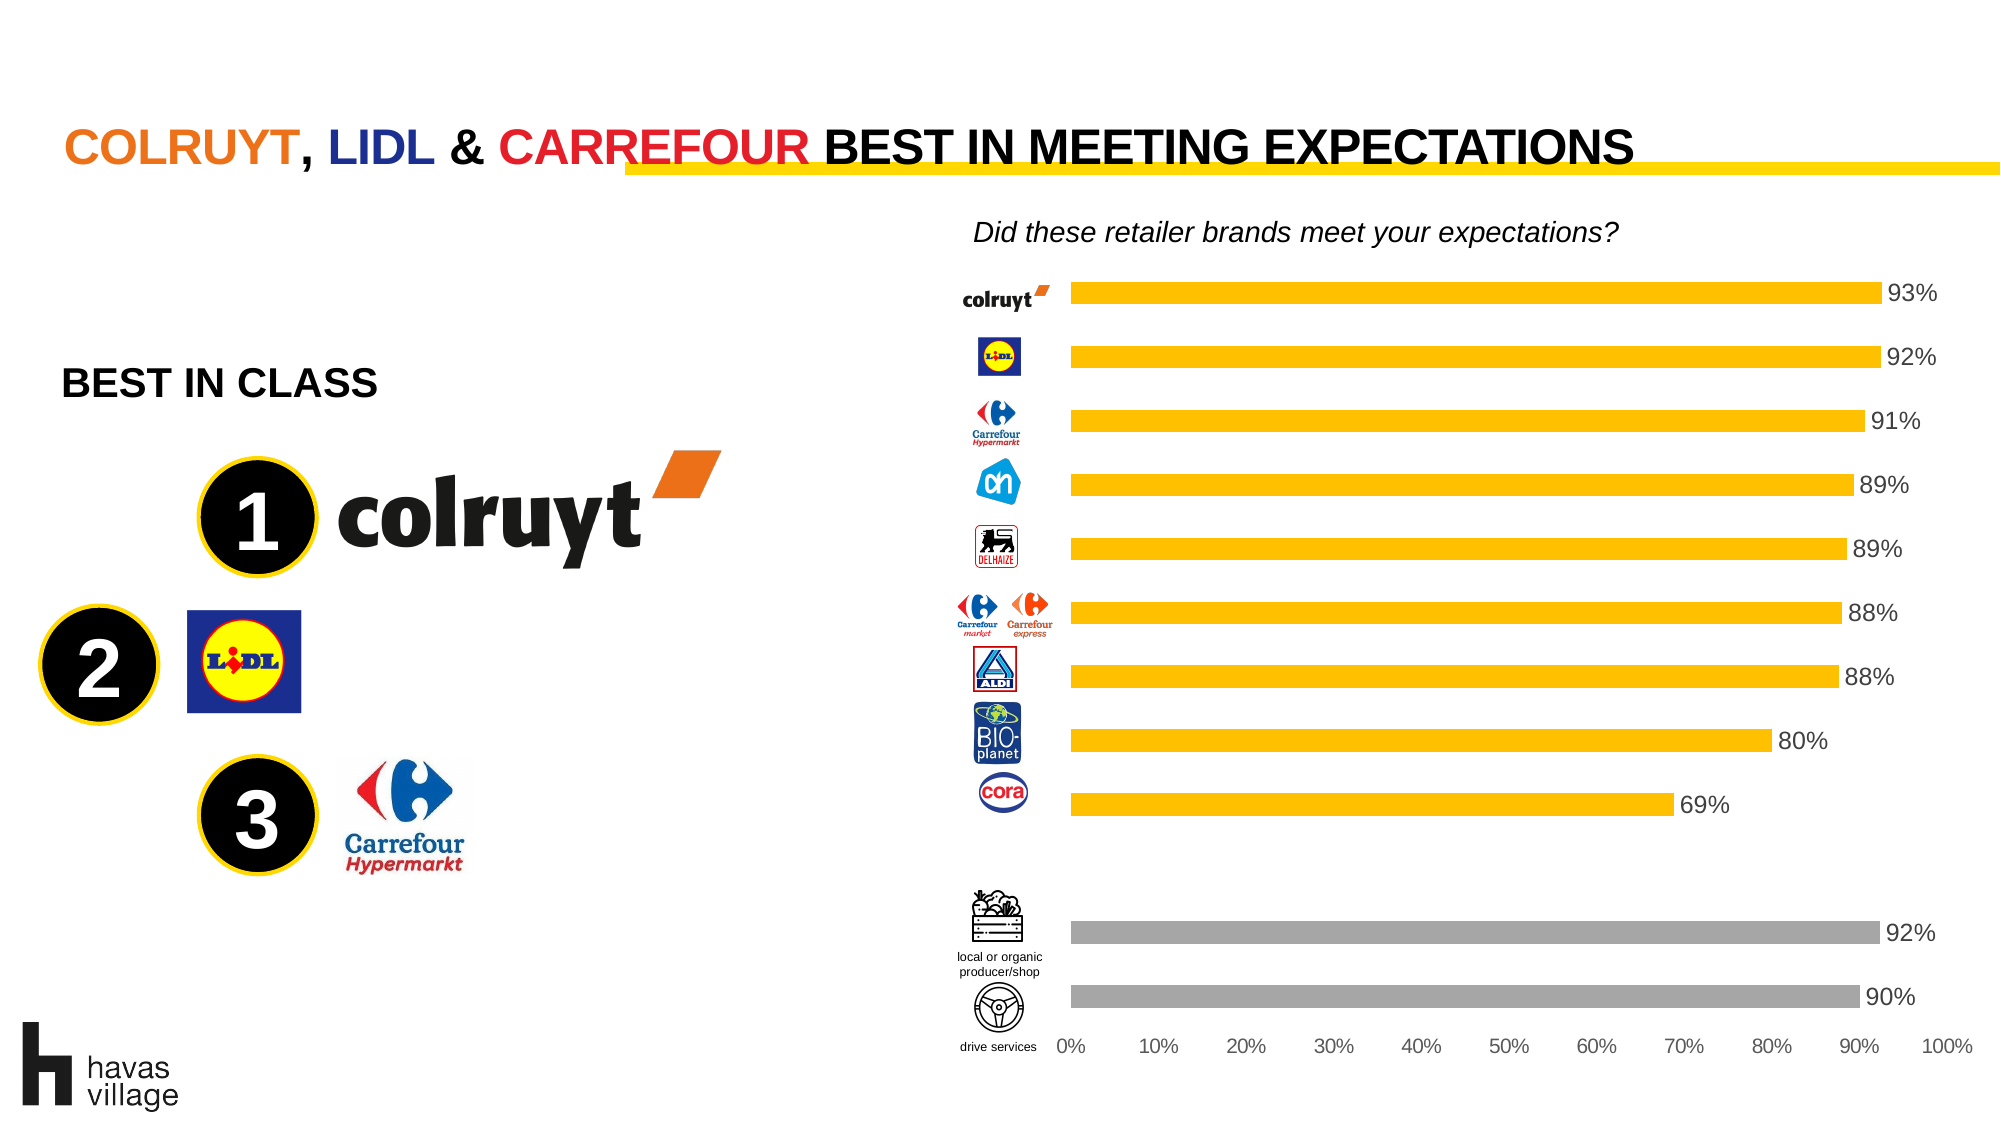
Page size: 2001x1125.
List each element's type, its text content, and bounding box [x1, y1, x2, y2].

text_box Did these retailer brands meet your expectations? [958, 205, 2000, 256]
text_box BEST IN CLASS [46, 348, 872, 413]
text_box 1 [196, 455, 319, 579]
text_box 3 [196, 753, 320, 877]
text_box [910, 285, 1089, 1068]
chart [1037, 244, 1993, 1075]
picture [338, 450, 722, 569]
picture [336, 755, 474, 875]
list COLRUYT, LIDL & CARREFOUR BEST IN MEETING EXPECTATIONS [48, 114, 1711, 177]
text_box 2 [38, 603, 161, 726]
picture [22, 1022, 178, 1112]
picture [175, 593, 313, 730]
